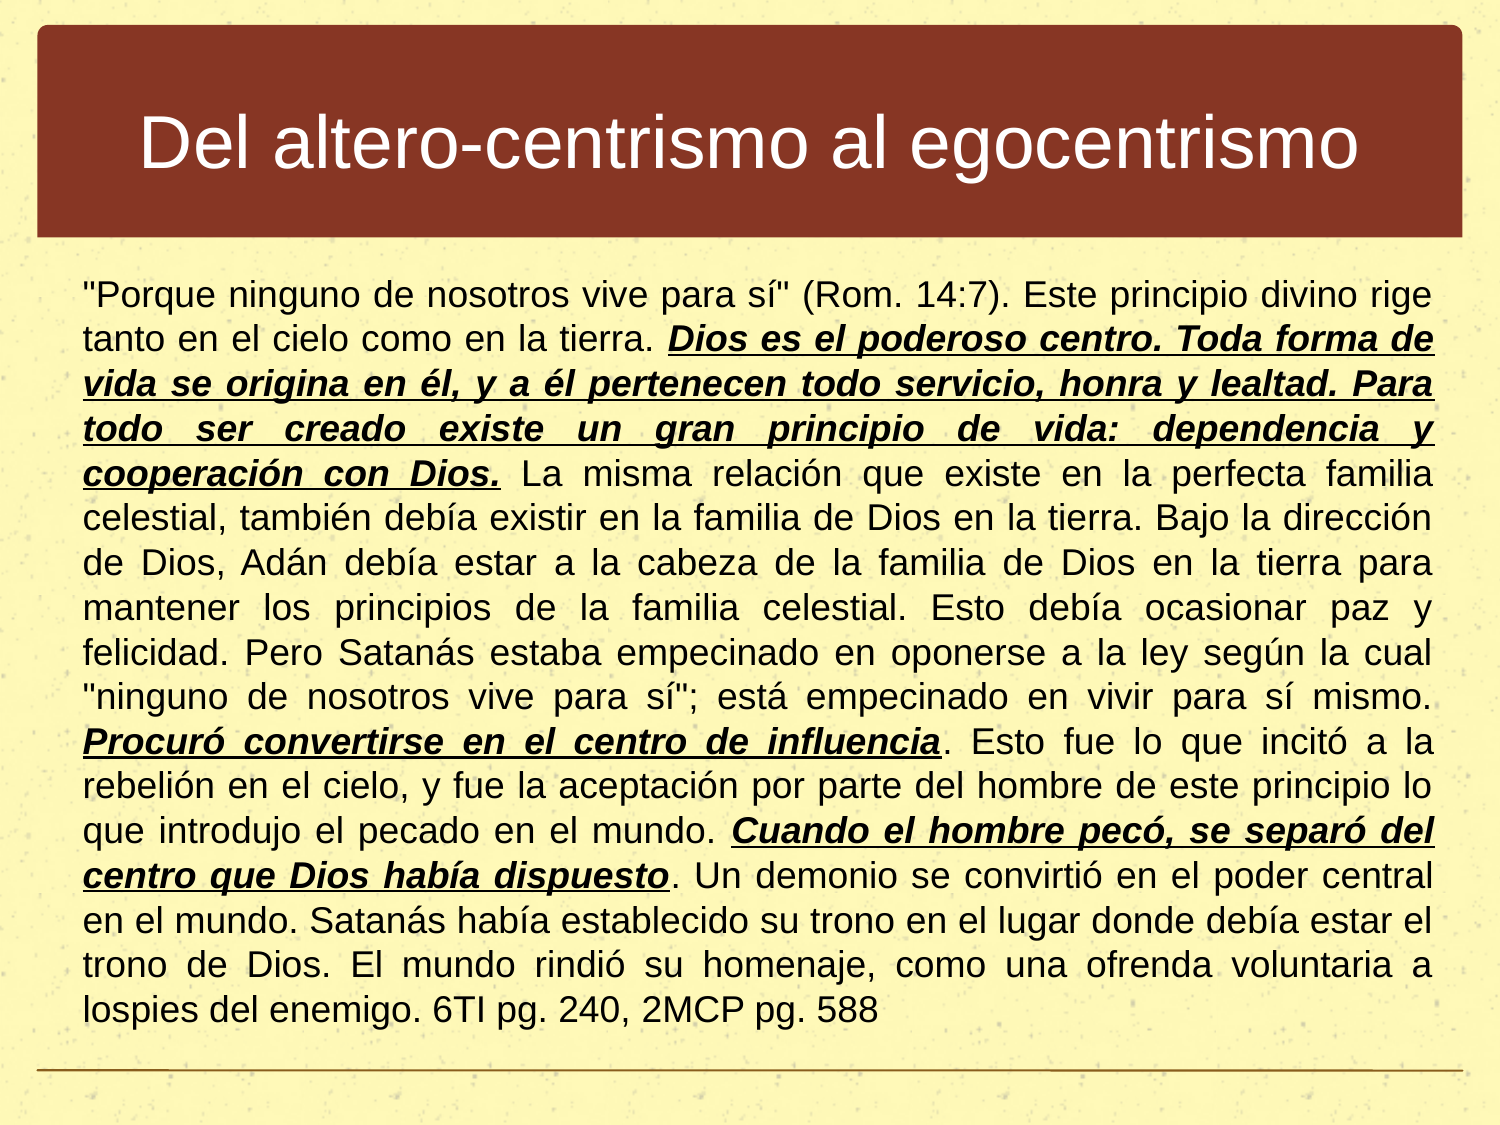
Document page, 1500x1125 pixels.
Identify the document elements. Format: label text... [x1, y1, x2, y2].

list "Porque ninguno de nosotros vive para sí" (Rom. 14:7). Este principio divino rige tanto en el cielo como en la tierra. Dios es el poderoso centro. Toda forma de vida se origina en él, y a él pertenecen todo servicio, honra y lealtad. Para todo ser creado existe un gran principio de vida: dependencia y cooperación con Dios. La misma relación que existe en la perfecta familia celestial, también debía existir en la familia de Dios en la tierra. Bajo la dirección de Dios, Adán debía estar a la cabeza de la familia de Dios en la tierra para mantener los principios de la familia celestial. Esto debía ocasionar paz y felicidad. Pero Satanás estaba empecinado en oponerse a la ley según la cual "ninguno de nosotros vive para sí"; está empecinado en vivir para sí mismo. Procuró convertirse en el centro de influencia. Esto fue lo que incitó a la rebelión en el cielo, y fue la aceptación por parte del hombre de este principio lo que introdujo el pecado en el mundo. Cuando el hombre pecó, se separó del centro que Dios había dispuesto. Un demonio se convirtió en el poder central en el mundo. Satanás había establecido su trono en el lugar donde debía estar el trono de Dios. El mundo rindió su homenaje, como una ofrenda voluntaria a lospies del enemigo. 6TI pg. 240, 2MCP pg. 588 [50, 262, 1450, 1050]
title Del altero-centrismo al egocentrismo [50, 45, 1450, 233]
